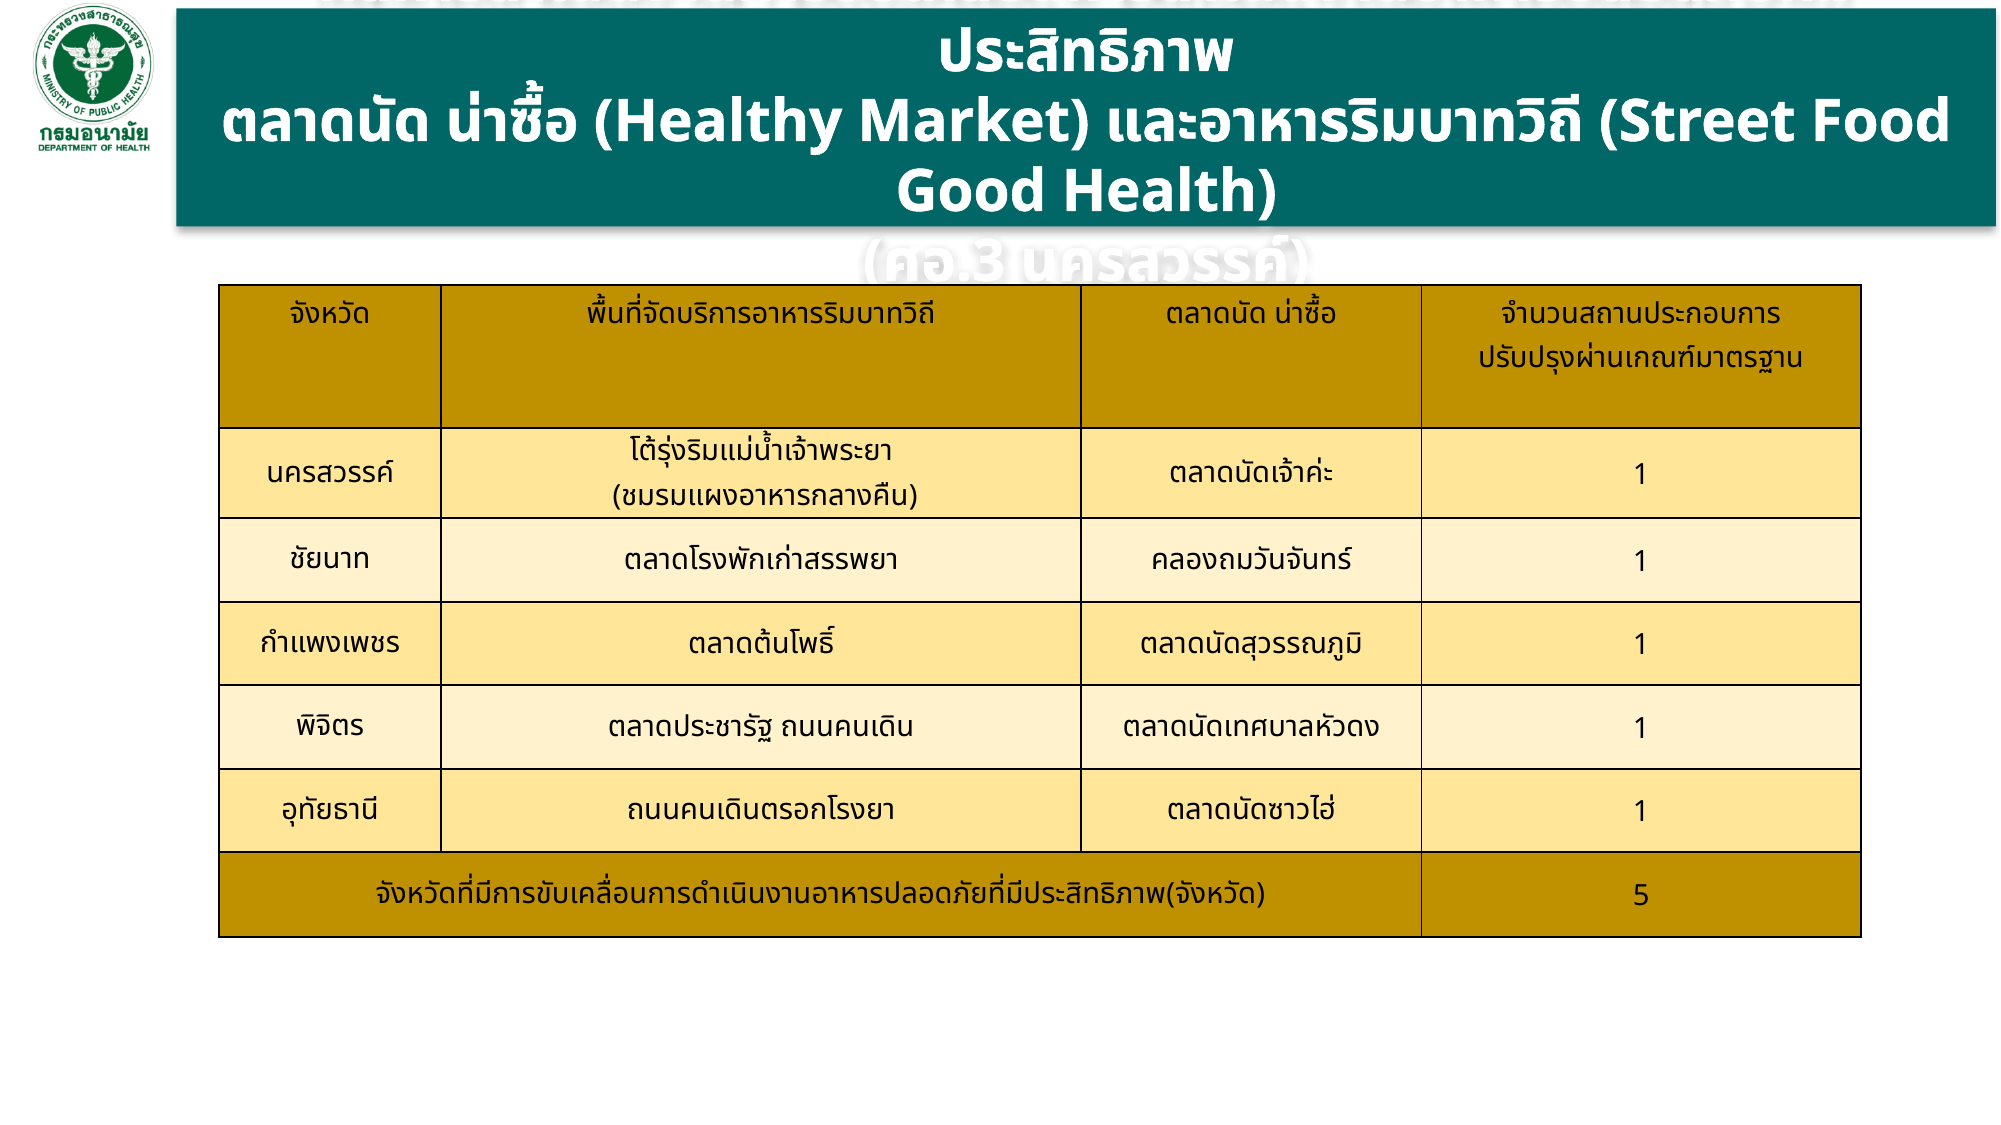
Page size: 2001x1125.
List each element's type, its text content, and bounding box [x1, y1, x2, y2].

table_header ตลาดนัด น่าซื้อ [1082, 286, 1421, 427]
table_cell โต้รุ่งริมแม่น้ำเจ้าพระยา (ชมรมแผงอาหารกลางคืน) [442, 429, 1080, 517]
table_cell ตลาดประชารัฐ ถนนคนเดิน [442, 686, 1080, 768]
table_cell ตลาดนัดสุวรรณภูมิ [1082, 603, 1421, 684]
table_cell 1 [1422, 686, 1860, 768]
table_cell ตลาดนัดซาวไฮ่ [1082, 770, 1421, 851]
table_header จำนวนสถานประกอบการ ปรับปรุงผ่านเกณฑ์มาตรฐาน [1422, 286, 1860, 427]
picture [29, 0, 157, 153]
table_cell ถนนคนเดินตรอกโรงยา [442, 770, 1080, 851]
table_cell นครสวรรค์ [220, 429, 440, 517]
table_header พื้นที่จัดบริการอาหารริมบาทวิถี [442, 286, 1080, 427]
table_cell 1 [1422, 429, 1860, 517]
table_cell ตลาดนัดเจ้าค่ะ [1082, 429, 1421, 517]
table_cell ตลาดนัดเทศบาลหัวดง [1082, 686, 1421, 768]
table_cell พิจิตร [220, 686, 440, 768]
table_cell ชัยนาท [220, 519, 440, 601]
text_box ผลการดำเนินงานการขับเคลื่อนการดำเนินงานอาหารปลอดภัยที่มีประสิทธิภาพ ตลาดนัด น่าซื้อ (Healthy Market) และอาหารริมบาทวิถี (Street Food Good Health) (ศอ.3 นครสวรรค์) [176, 8, 1996, 227]
table_cell คลองถมวันจันทร์ [1082, 519, 1421, 601]
table_cell จังหวัดที่มีการขับเคลื่อนการดำเนินงานอาหารปลอดภัยที่มีประสิทธิภาพ(จังหวัด) [220, 853, 1421, 936]
table_cell อุทัยธานี [220, 770, 440, 851]
table_cell 1 [1422, 603, 1860, 684]
table_cell ตลาดโรงพักเก่าสรรพยา [442, 519, 1080, 601]
table_cell 1 [1422, 519, 1860, 601]
table_header จังหวัด [220, 286, 440, 427]
table_cell กำแพงเพชร [220, 603, 440, 684]
table_cell 5 [1422, 853, 1860, 936]
table_cell ตลาดต้นโพธิ์ [442, 603, 1080, 684]
table_cell 1 [1422, 770, 1860, 851]
